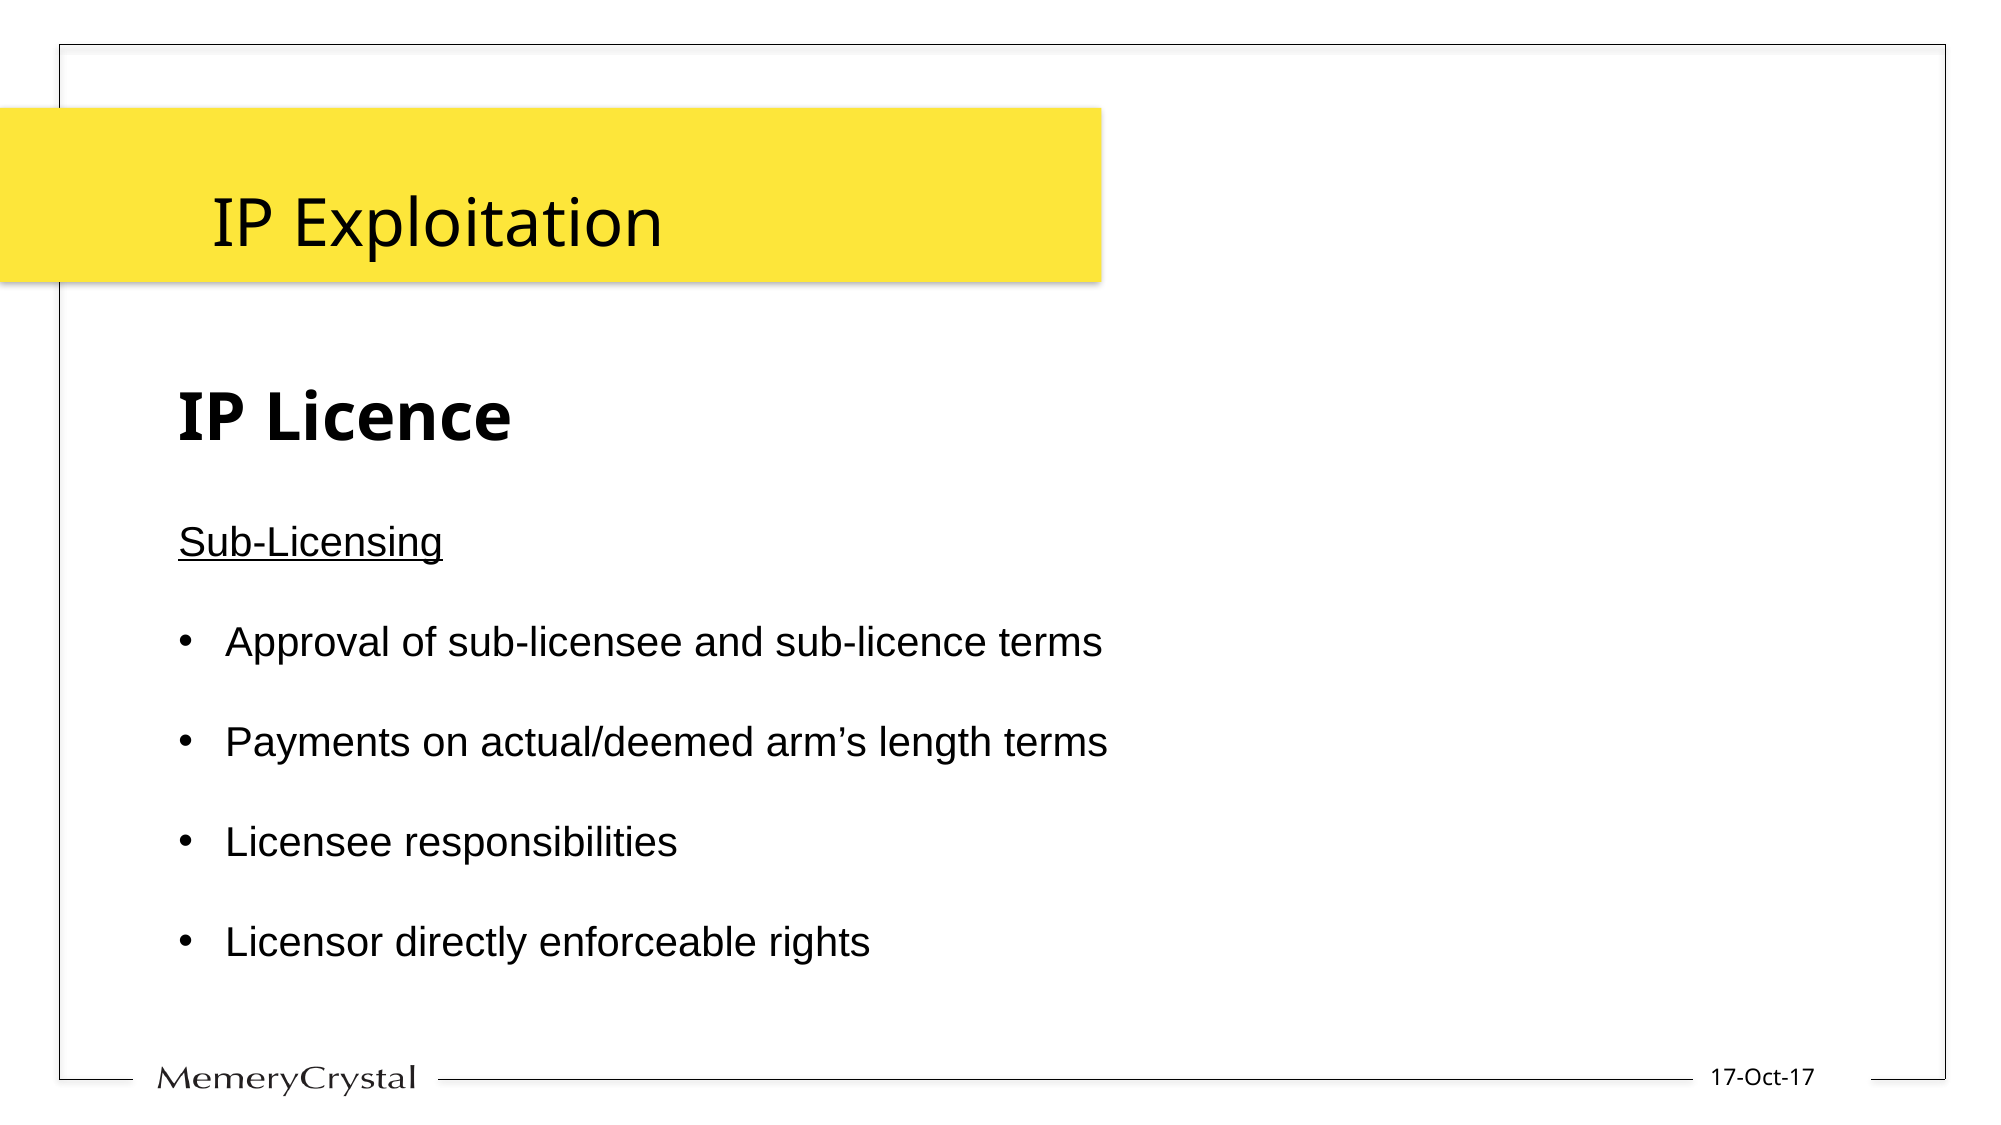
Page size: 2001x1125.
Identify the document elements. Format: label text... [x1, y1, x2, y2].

list IP Licence [164, 366, 1946, 435]
list IP Exploitation [197, 172, 1089, 270]
list Sub-Licensing Approval of sub-licensee and sub-licence terms Payments on actual/deemed arm’s length terms Licensee responsibilities Licensor directly enforceable rights [163, 507, 1831, 981]
